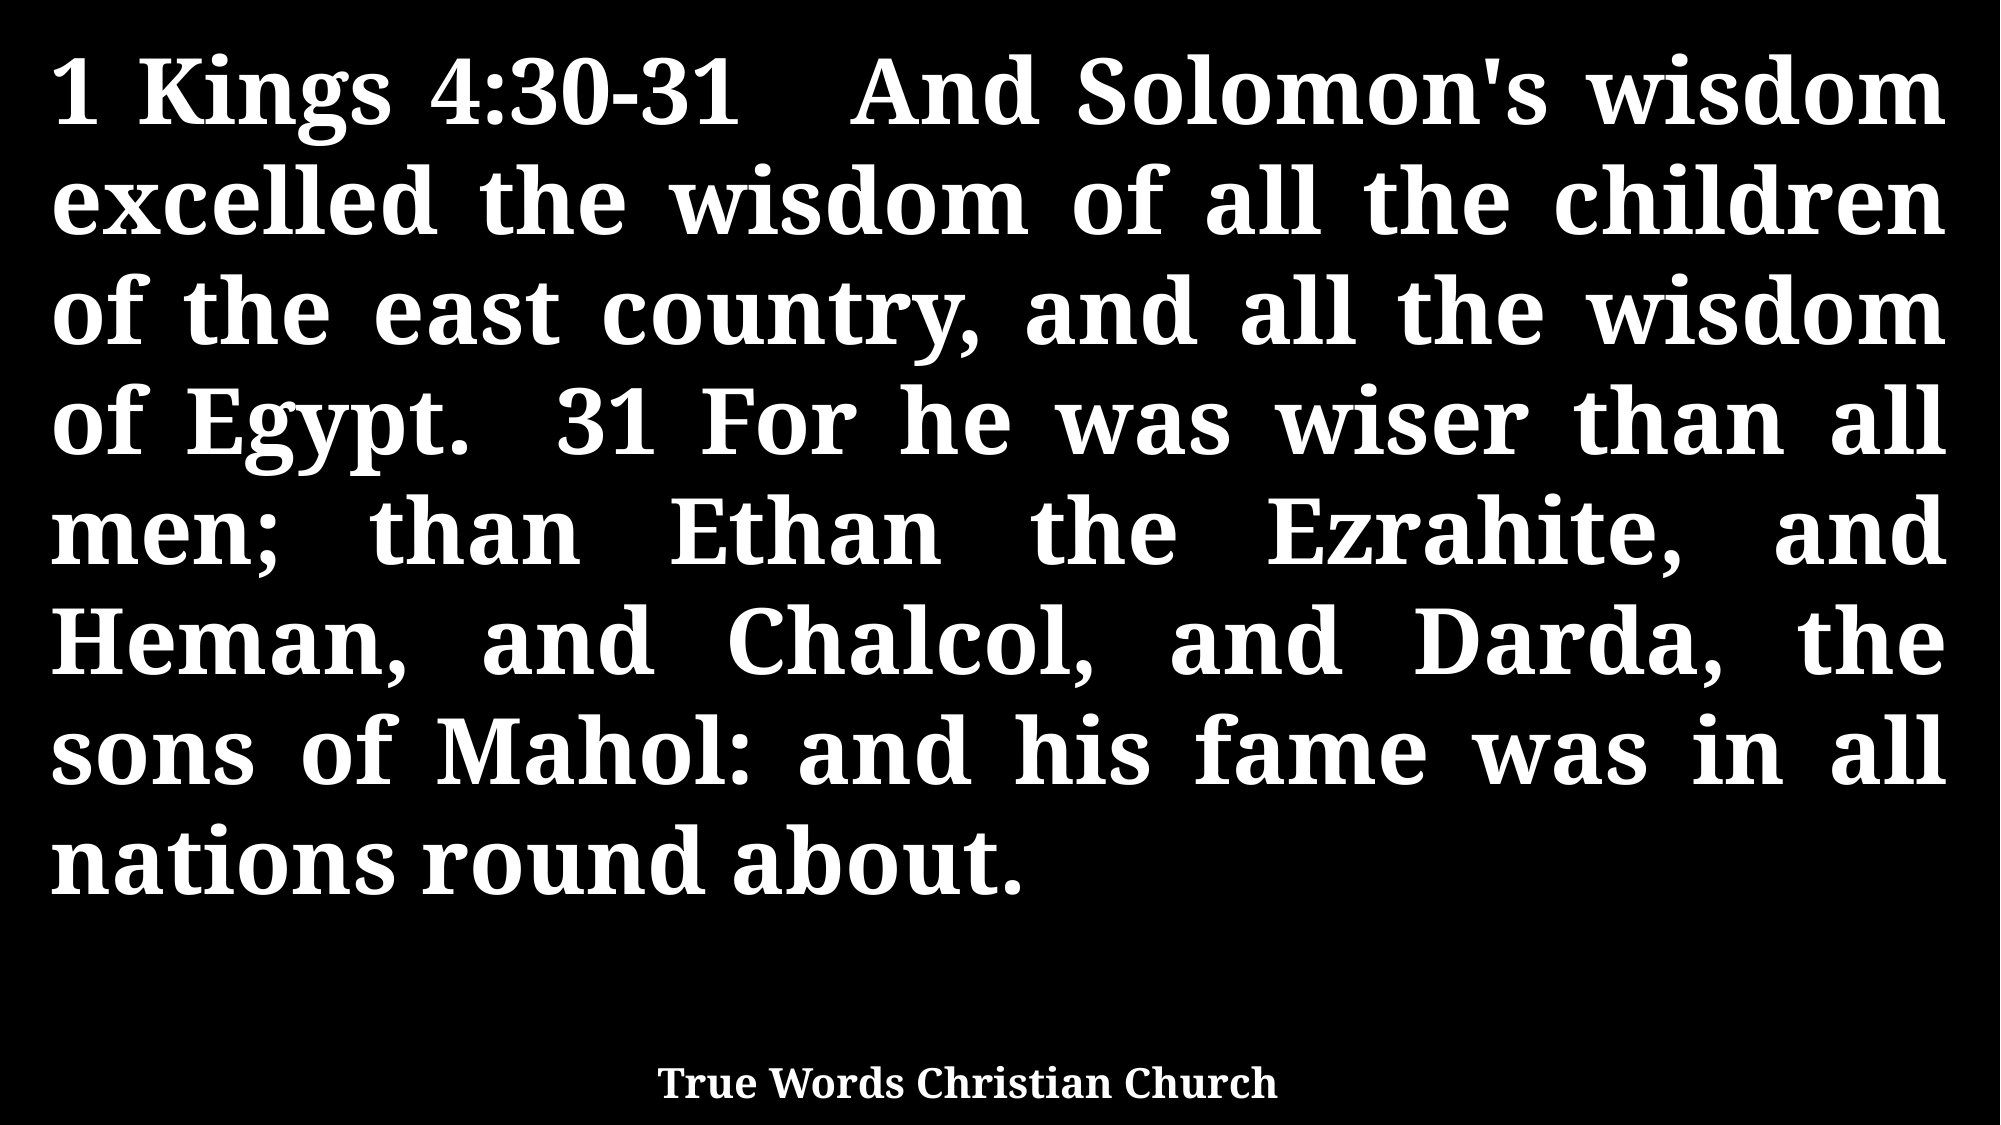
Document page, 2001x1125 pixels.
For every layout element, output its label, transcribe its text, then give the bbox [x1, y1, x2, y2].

text_box 1 Kings 4:30-31 And Solomon's wisdom excelled the wisdom of all the children of the east country, and all the wisdom of Egypt. 31 For he was wiser than all men; than Ethan the Ezrahite, and Heman, and Chalcol, and Darda, the sons of Mahol: and his fame was in all nations round about. [35, 25, 1965, 920]
text_box True Words Christian Church [642, 1049, 1294, 1114]
